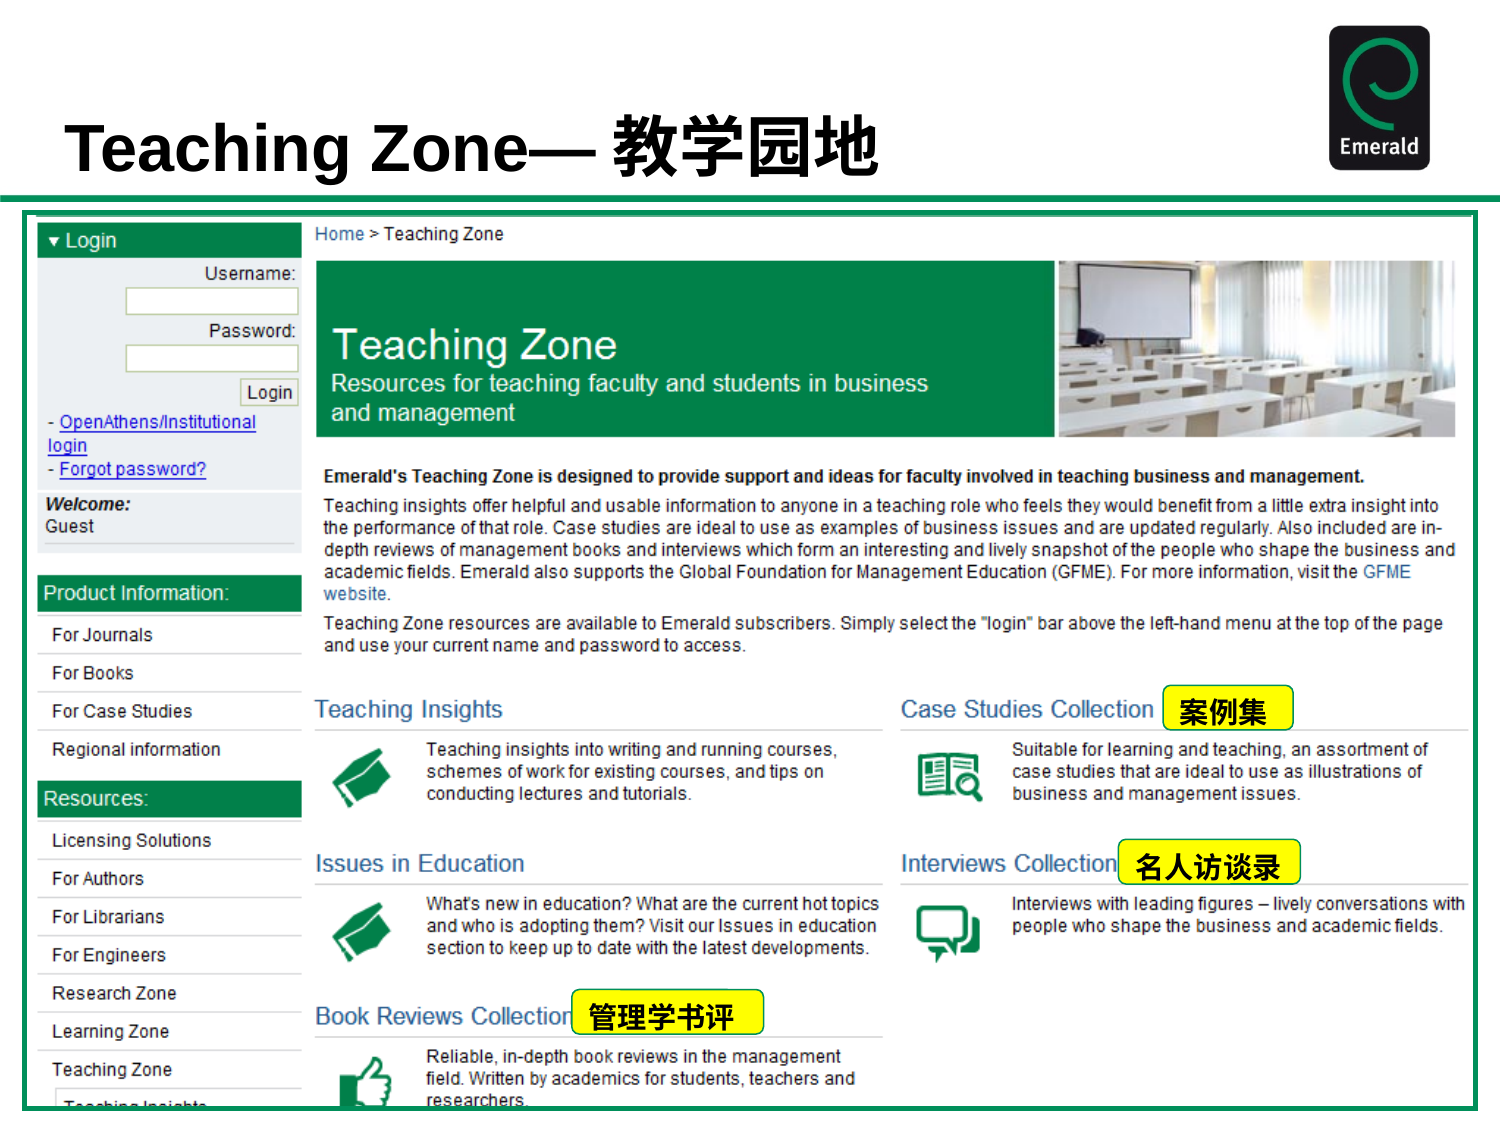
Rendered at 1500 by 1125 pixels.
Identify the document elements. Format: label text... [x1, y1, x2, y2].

title Teaching Zone—教学园地 [64, 24, 1275, 185]
picture [0, 0, 1500, 202]
picture [26, 214, 1474, 1107]
